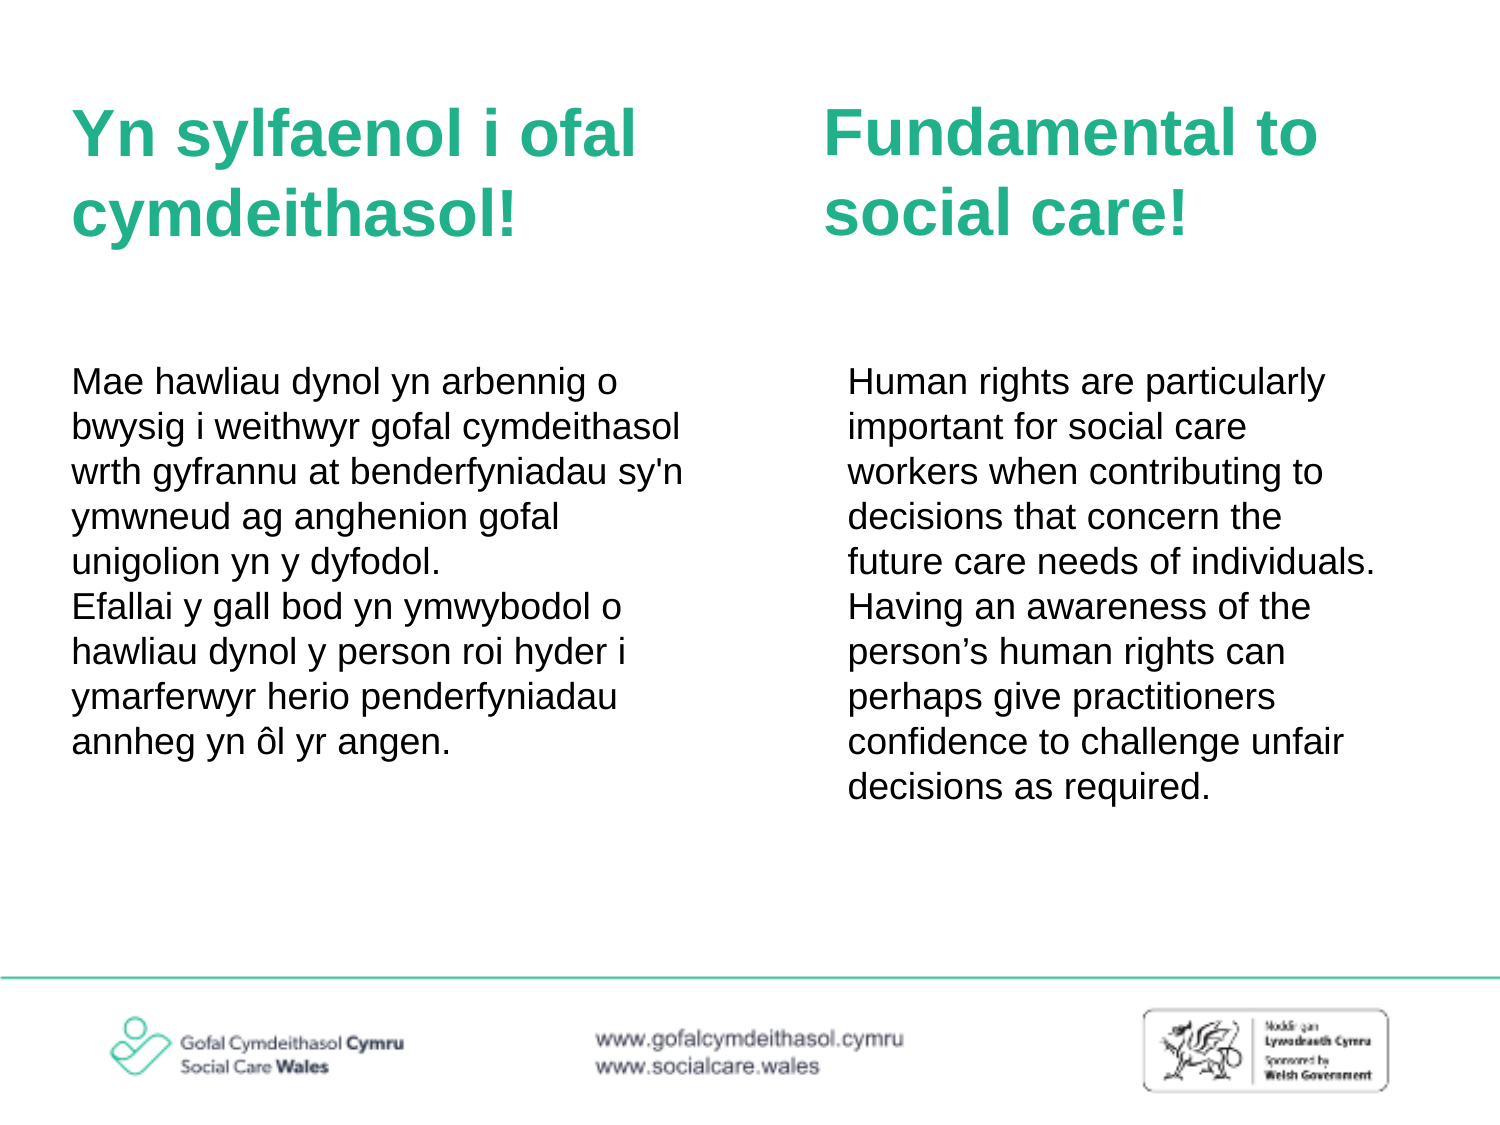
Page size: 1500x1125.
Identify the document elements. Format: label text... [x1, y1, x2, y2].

text_box Fundamental to social care! [809, 81, 1471, 257]
text_box Mae hawliau dynol yn arbennig o bwysig i weithwyr gofal cymdeithasol wrth gyfrannu at benderfyniadau sy'n ymwneud ag anghenion gofal unigolion yn y dyfodol. Efallai y gall bod yn ymwybodol o hawliau dynol y person roi hyder i ymarferwyr herio penderfyniadau annheg yn ôl yr angen. [56, 349, 734, 815]
text_box Human rights are particularly important for social care workers when contributing to decisions that concern the future care needs of individuals. Having an awareness of the person’s human rights can perhaps give practitioners confidence to challenge unfair decisions as required. [832, 349, 1400, 875]
picture [0, 975, 1500, 1125]
text_box Yn sylfaenol i ofal cymdeithasol! [56, 81, 676, 302]
